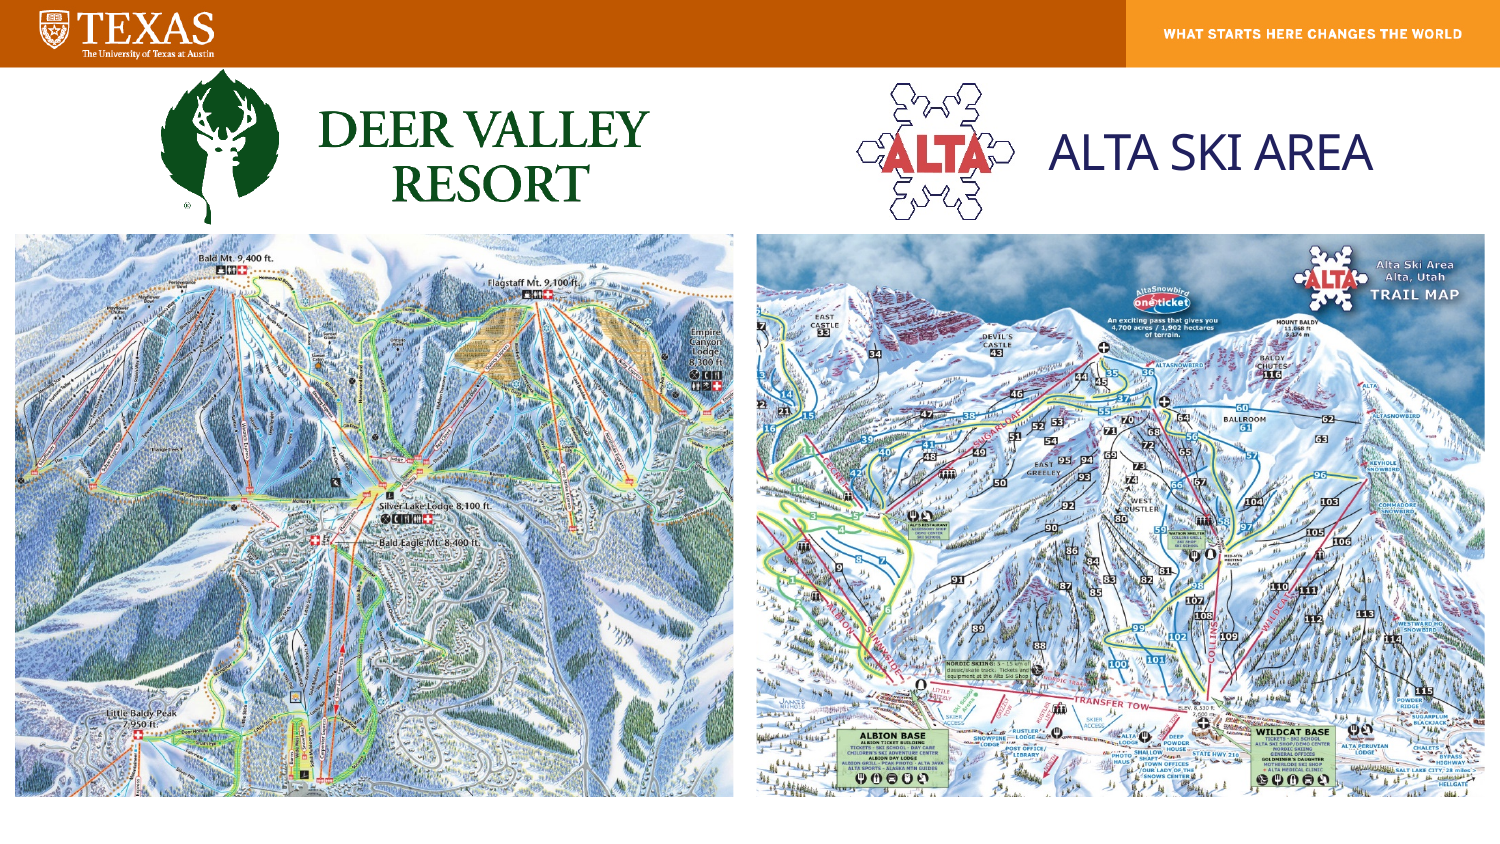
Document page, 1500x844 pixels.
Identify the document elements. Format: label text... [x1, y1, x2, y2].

picture [0, 0, 1500, 844]
text_box ALTA SKI AREA [1033, 113, 1497, 189]
